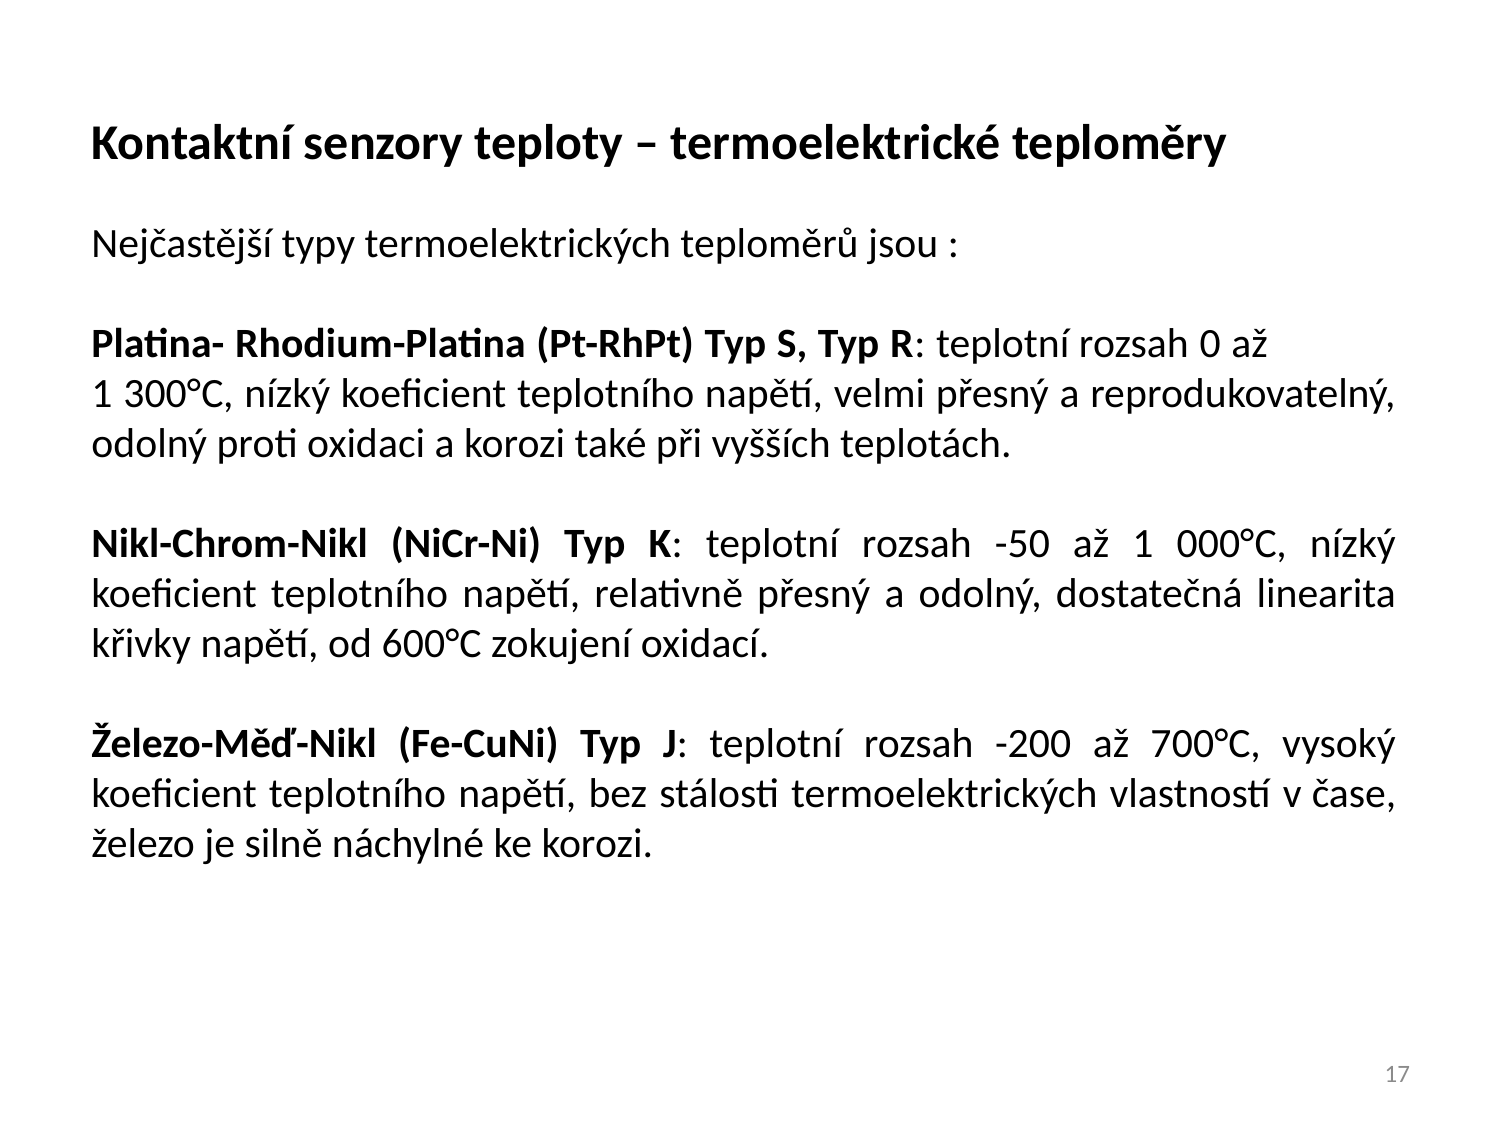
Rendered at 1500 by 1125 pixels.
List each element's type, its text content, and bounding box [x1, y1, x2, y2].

slide_number 17 [1074, 1042, 1425, 1103]
text_box Nejčastější typy termoelektrických teploměrů jsou : Platina- Rhodium-Platina (Pt-RhPt) Typ S, Typ R: teplotní rozsah 0 až 1 300°C, nízký koeficient teplotního napětí, velmi přesný a reprodukovatelný, odolný proti oxidaci a korozi také při vyšších teplotách. Nikl-Chrom-Nikl (NiCr-Ni) Typ K: teplotní rozsah -50 až 1 000°C, nízký koeficient teplotního napětí, relativně přesný a odolný, dostatečná linearita křivky napětí, od 600°C zokujení oxidací. Železo-Měď-Nikl (Fe-CuNi) Typ J: teplotní rozsah -200 až 700°C, vysoký koeficient teplotního napětí, bez stálosti termoelektrických vlastností v čase, železo je silně náchylné ke korozi. [76, 208, 1412, 874]
text_box Kontaktní senzory teploty – termoelektrické teploměry [76, 101, 1353, 177]
